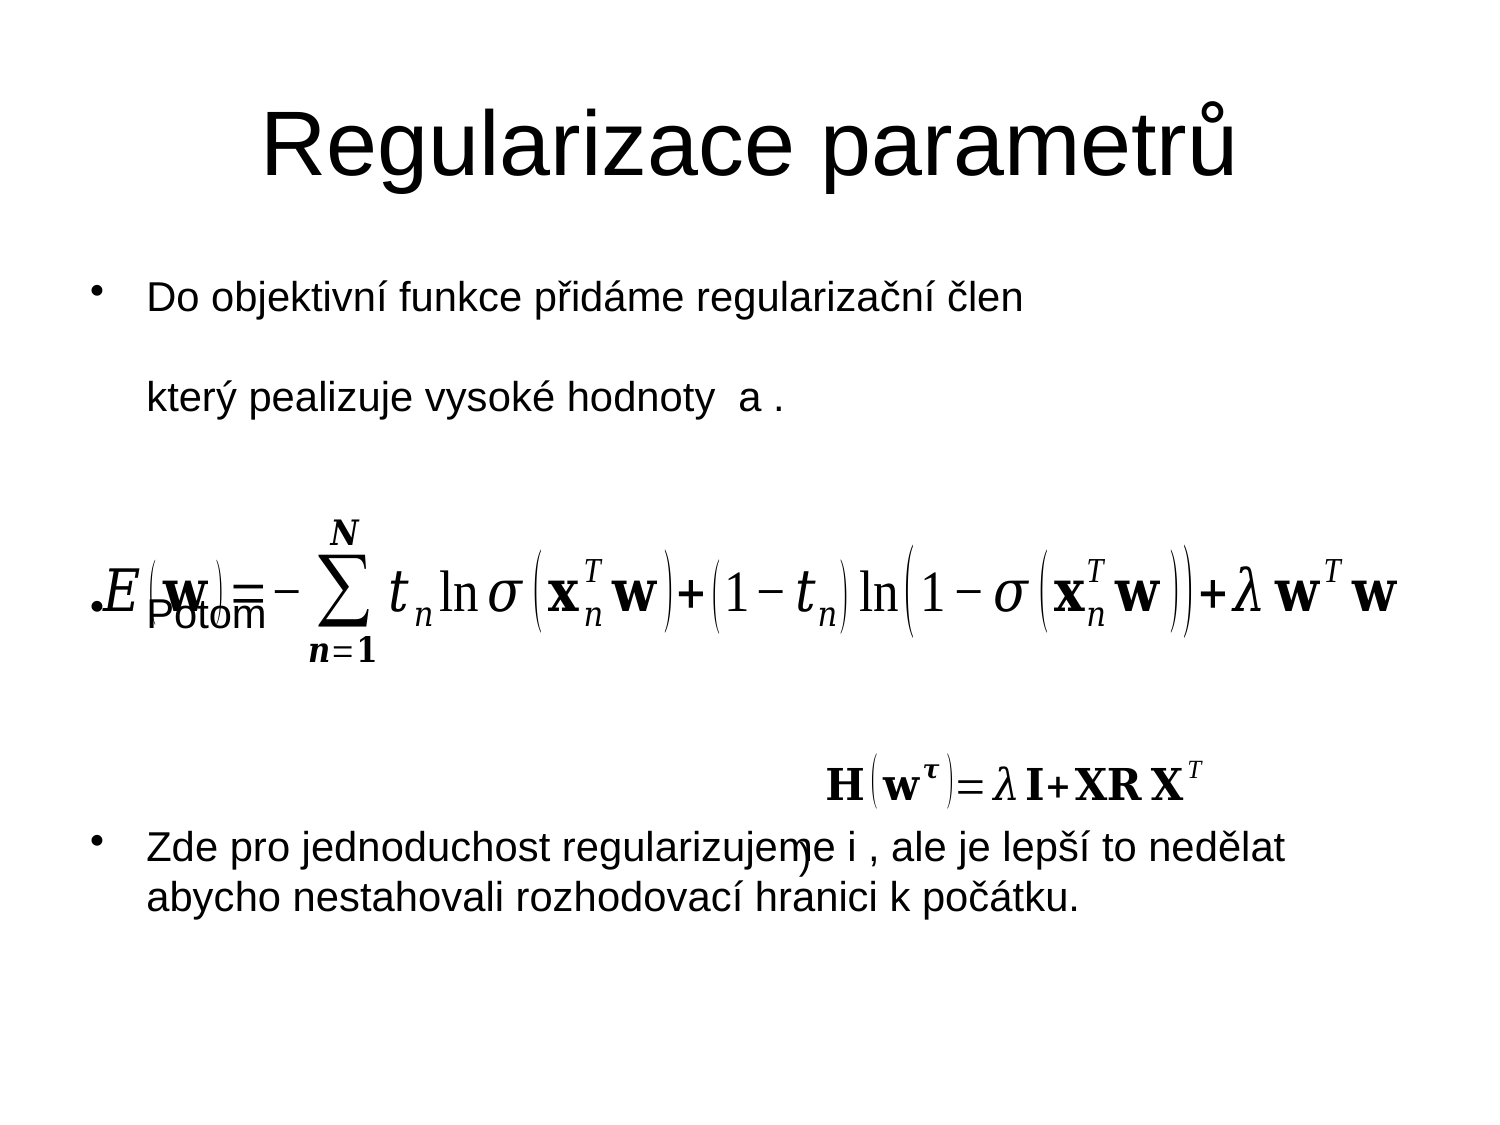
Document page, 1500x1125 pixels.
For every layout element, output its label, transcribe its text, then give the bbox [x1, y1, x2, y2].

title Regularizace parametrů [75, 45, 1425, 233]
